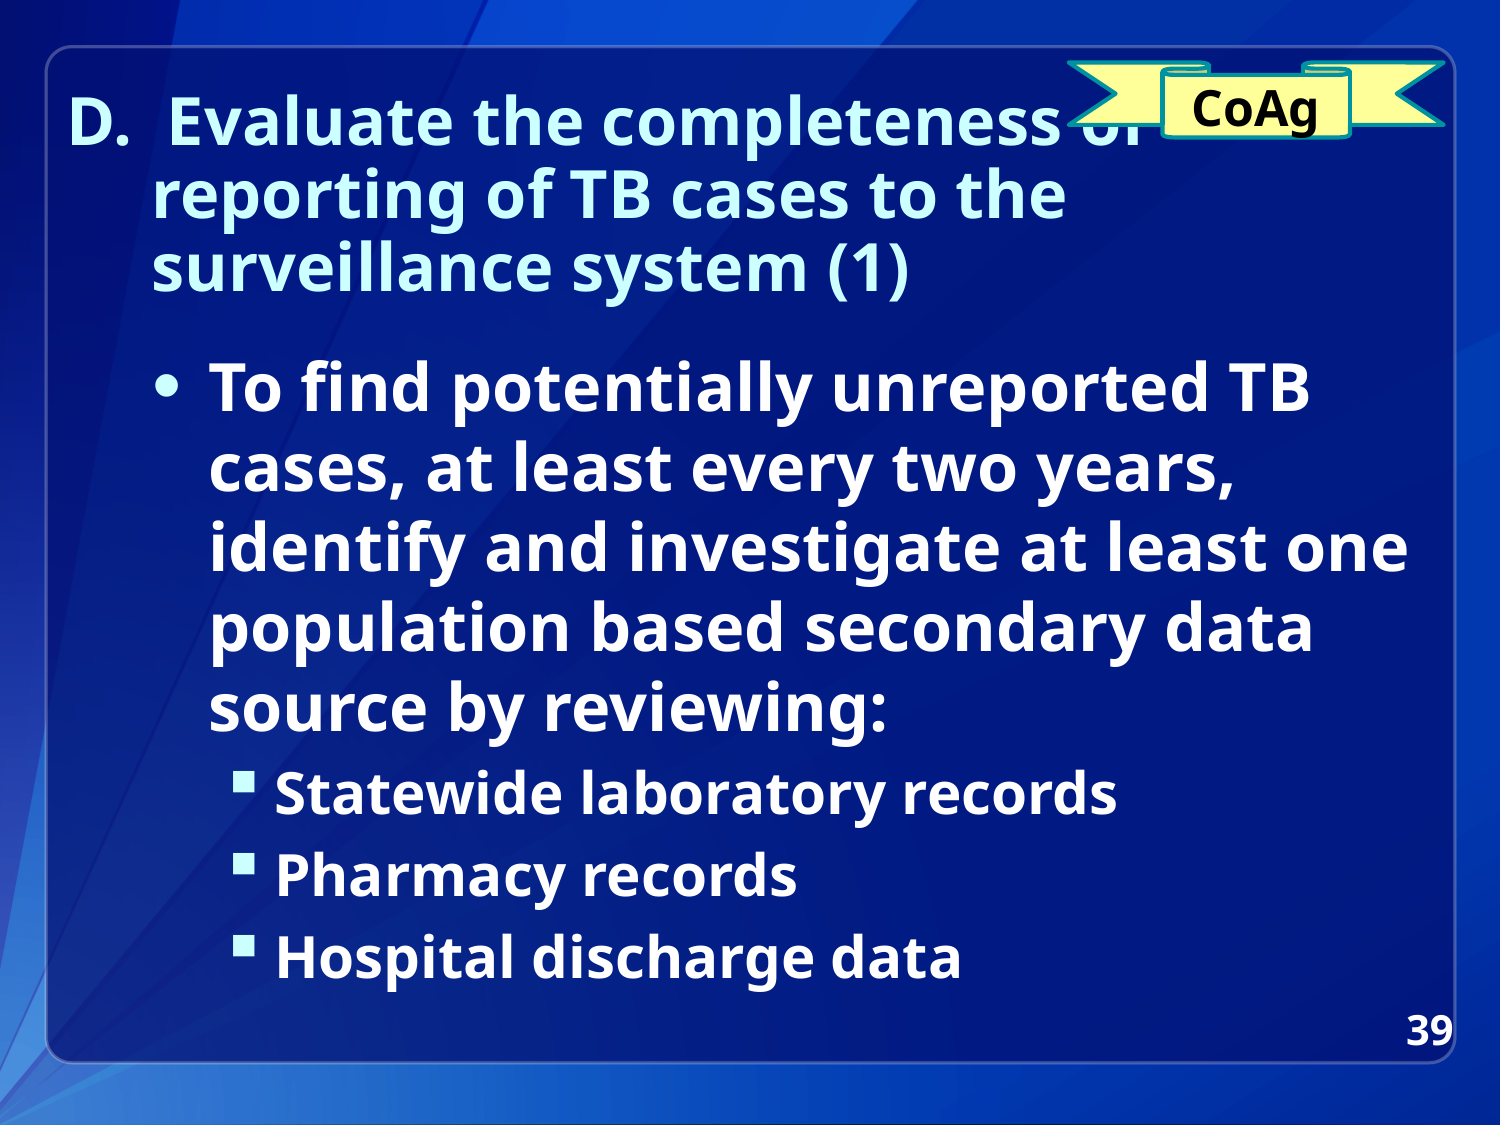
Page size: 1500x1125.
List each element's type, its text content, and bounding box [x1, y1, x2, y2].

picture [0, 0, 1500, 1125]
text_box CoAg [1066, 60, 1446, 140]
title D. Evaluate the completeness of reporting of TB cases to the surveillance system (1) [52, 149, 1440, 313]
list To find potentially unreported TB cases, at least every two years, identify and investigate at least one population based secondary data source by reviewing: Statewide laboratory records Pharmacy records Hospital discharge data [137, 337, 1450, 1025]
